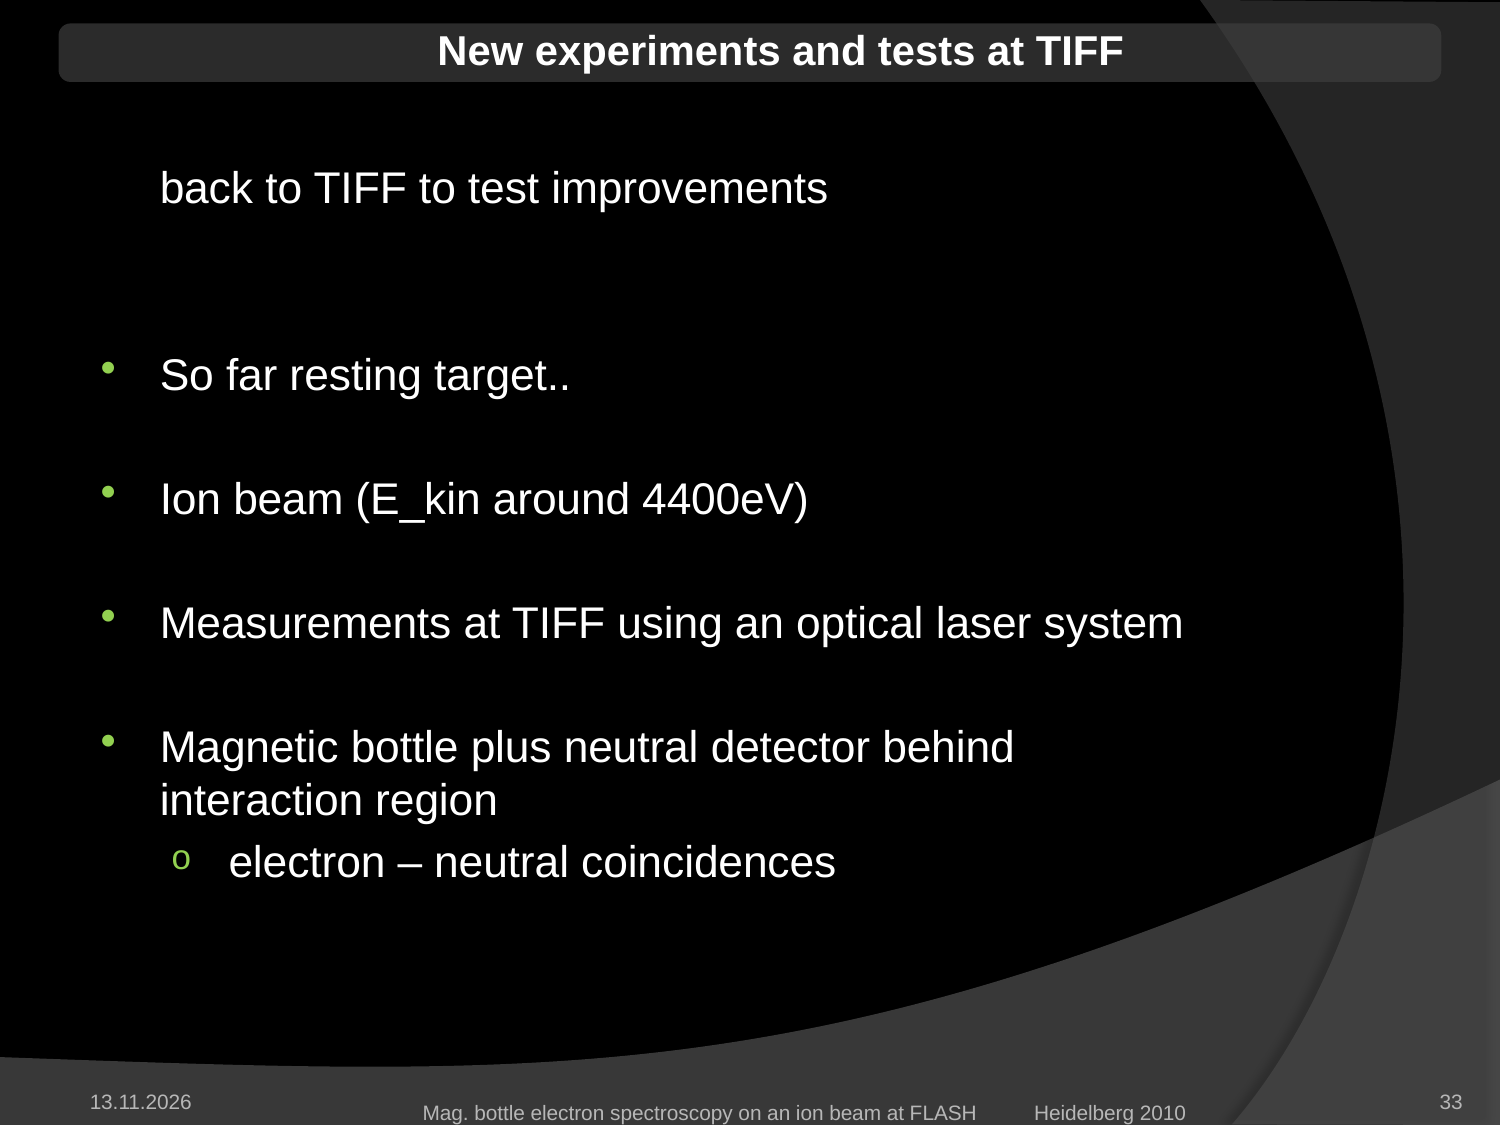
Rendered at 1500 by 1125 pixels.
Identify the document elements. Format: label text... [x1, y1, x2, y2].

slide_number 33 [1337, 1053, 1463, 1114]
text_box 05.02.2014 [75, 1053, 425, 1114]
text_box back to TIFF to test improvements So far resting target.. Ion beam (E_kin around 4400eV) Measurements at TIFF using an optical laser system Magnetic bottle plus neutral detector behind interaction region electron – neutral coincidences [81, 152, 1207, 895]
footer Mag. bottle electron spectroscopy on an ion beam at FLASH Heidelberg 2010 [351, 1065, 1257, 1125]
text_box New experiments and tests at TIFF [58, 16, 1442, 81]
